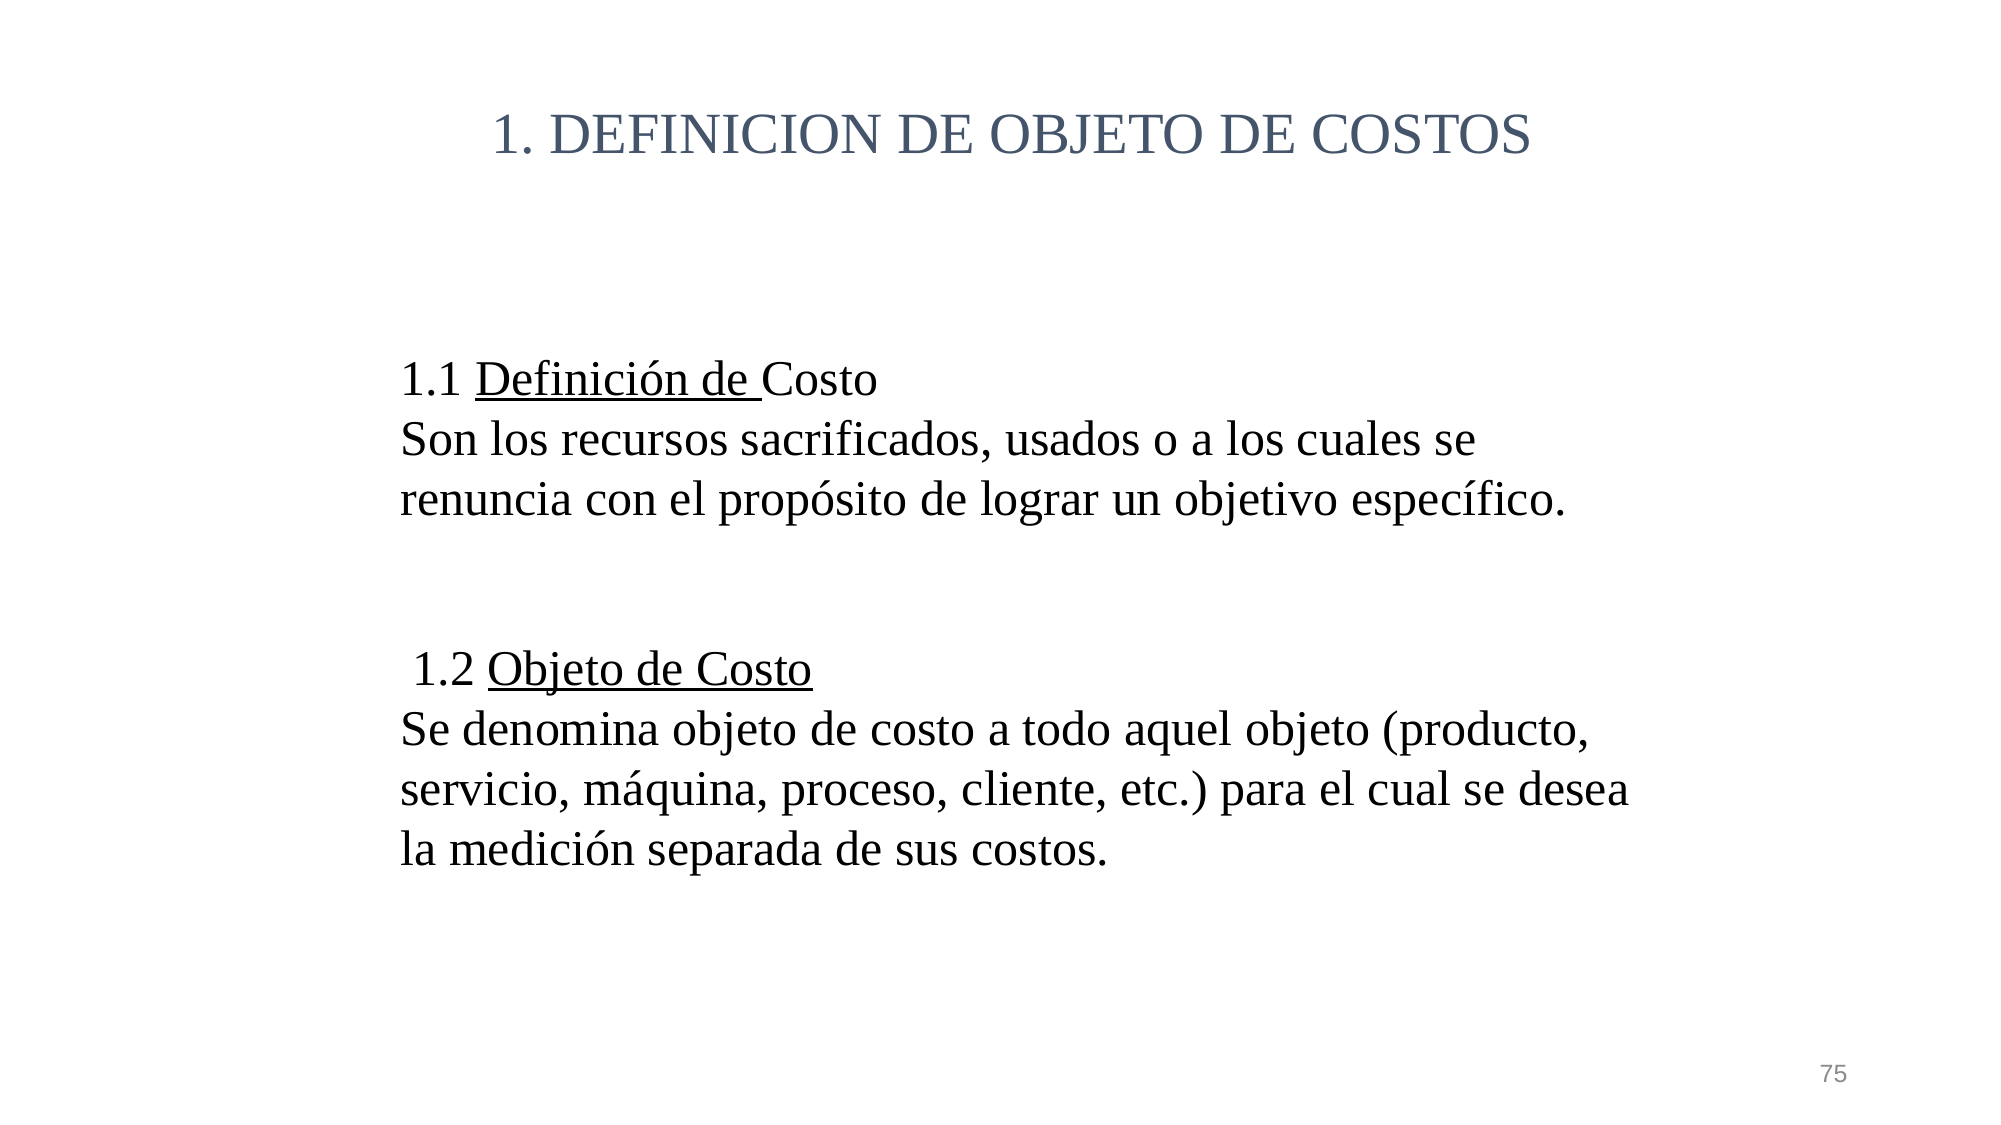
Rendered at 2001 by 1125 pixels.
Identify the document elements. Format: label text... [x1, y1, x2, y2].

slide_number 75 [1412, 1042, 1863, 1103]
text_box 1. DEFINICION DE OBJETO DE COSTOS [387, 87, 1638, 173]
text_box 1.1 Definición de Costo Son los recursos sacrificados, usados o a los cuales se renuncia con el propósito de lograr un objetivo específico. 1.2 Objeto de Costo Se denomina objeto de costo a todo aquel objeto (producto, servicio, máquina, proceso, cliente, etc.) para el cual se desea la medición separada de sus costos. [385, 337, 1649, 883]
